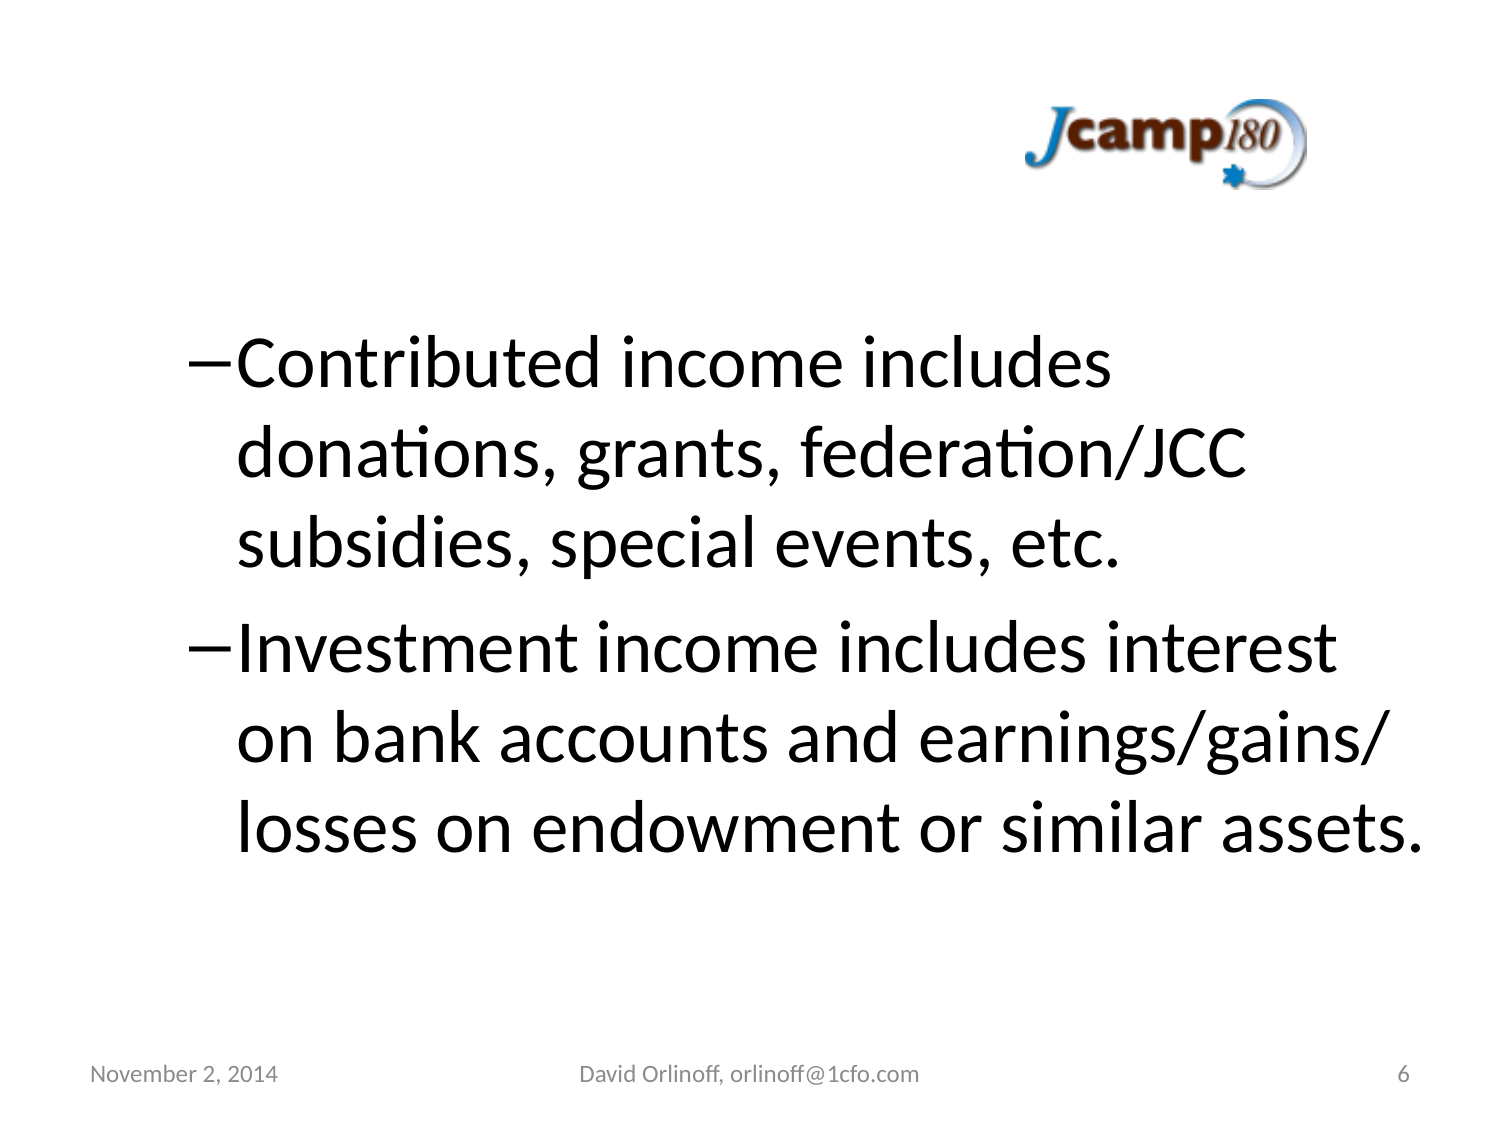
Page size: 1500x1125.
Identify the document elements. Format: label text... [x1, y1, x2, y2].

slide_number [75, 1042, 425, 1103]
title [75, 45, 1425, 233]
list [75, 262, 1425, 1005]
slide_number 6 [1074, 1042, 1425, 1103]
footer David Orlinoff, orlinoff@1cfo.com [512, 1042, 988, 1103]
text_box Contributed income includes donations, grants, federation/JCC subsidies, special events, etc. Investment income includes interest on bank accounts and earnings/gains/ losses on endowment or similar assets. [99, 199, 1450, 943]
